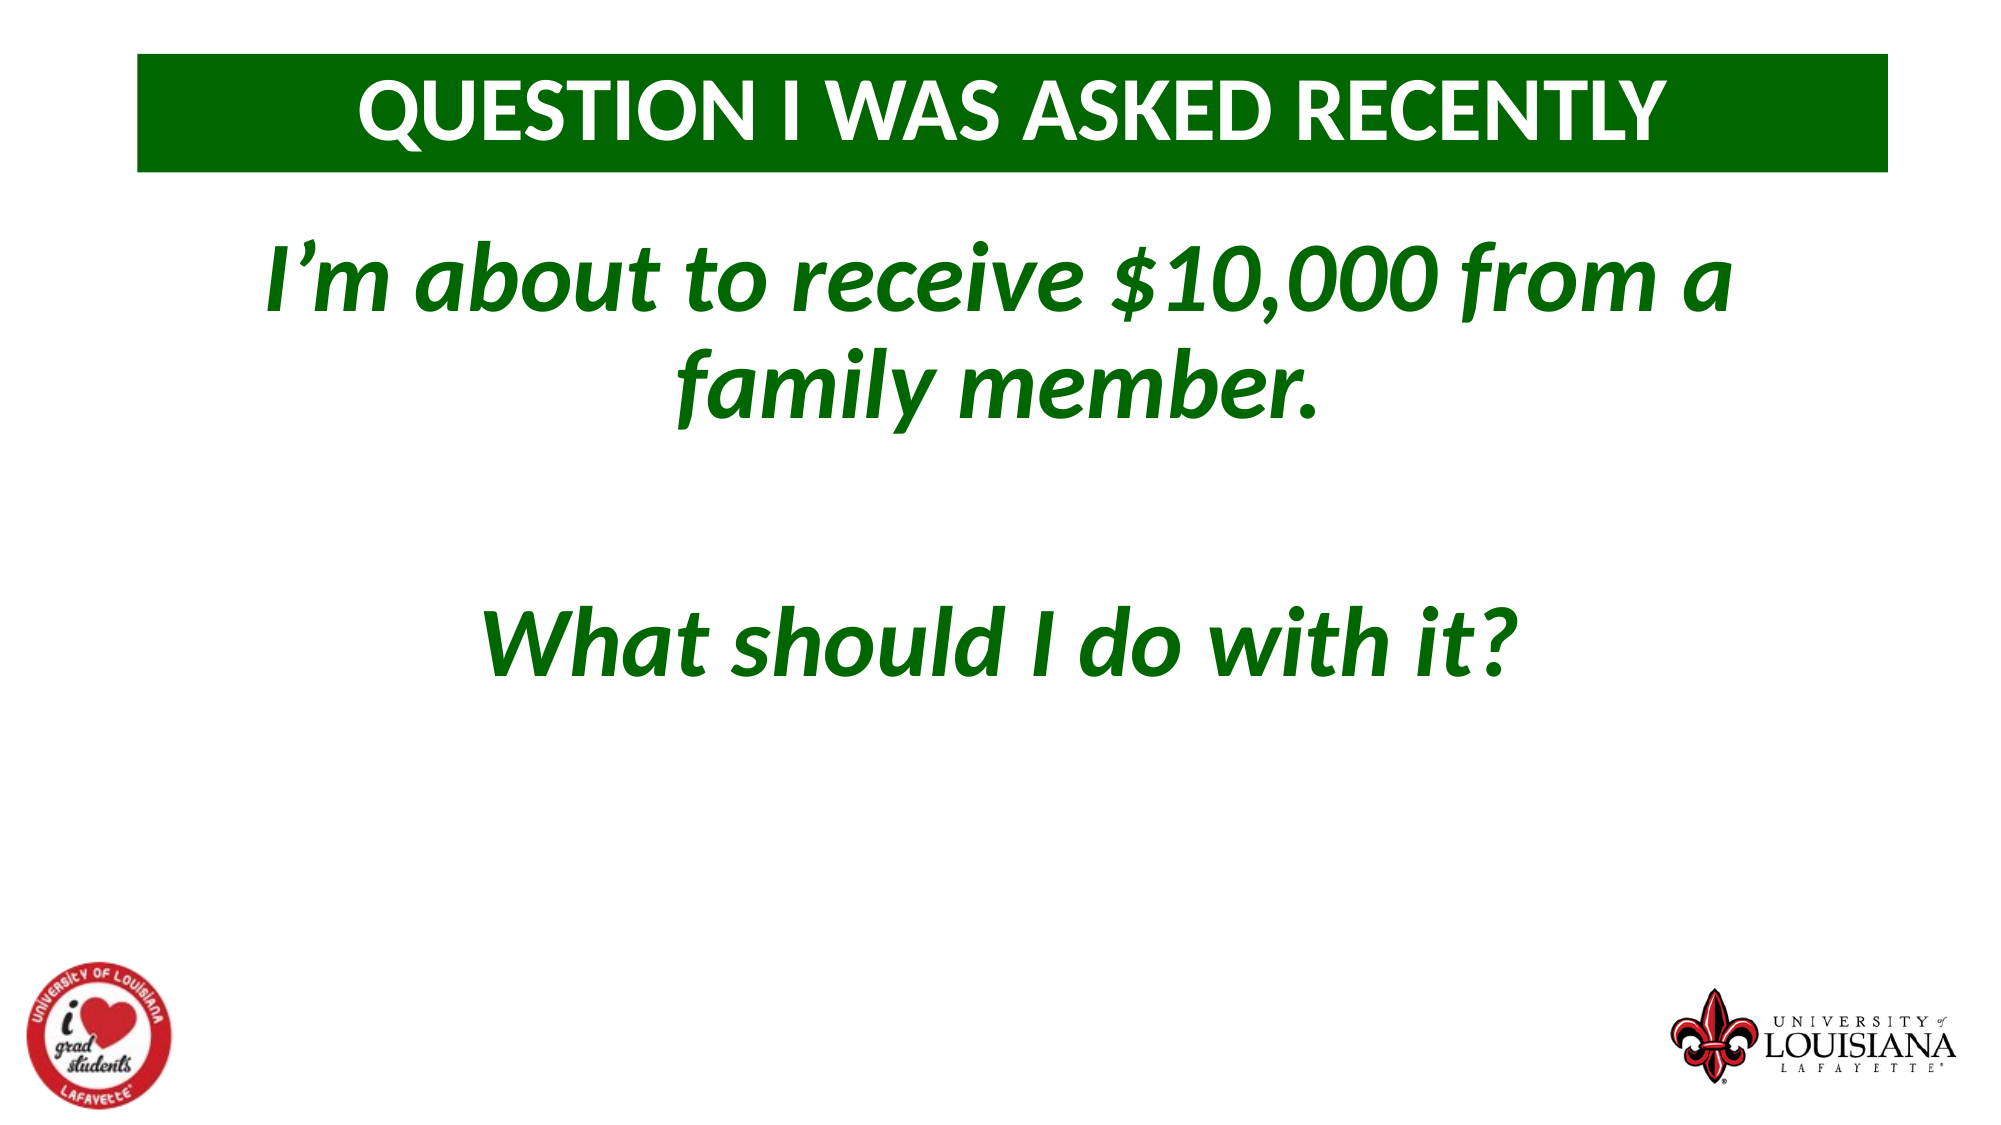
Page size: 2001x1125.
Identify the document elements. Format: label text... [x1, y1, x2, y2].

picture [1657, 977, 1982, 1091]
text_box I’m about to receive $10,000 from a family member. What should I do with it? [137, 217, 1863, 1014]
picture [4, 950, 197, 1122]
text_box Question I Was Asked Recently [137, 53, 1888, 173]
